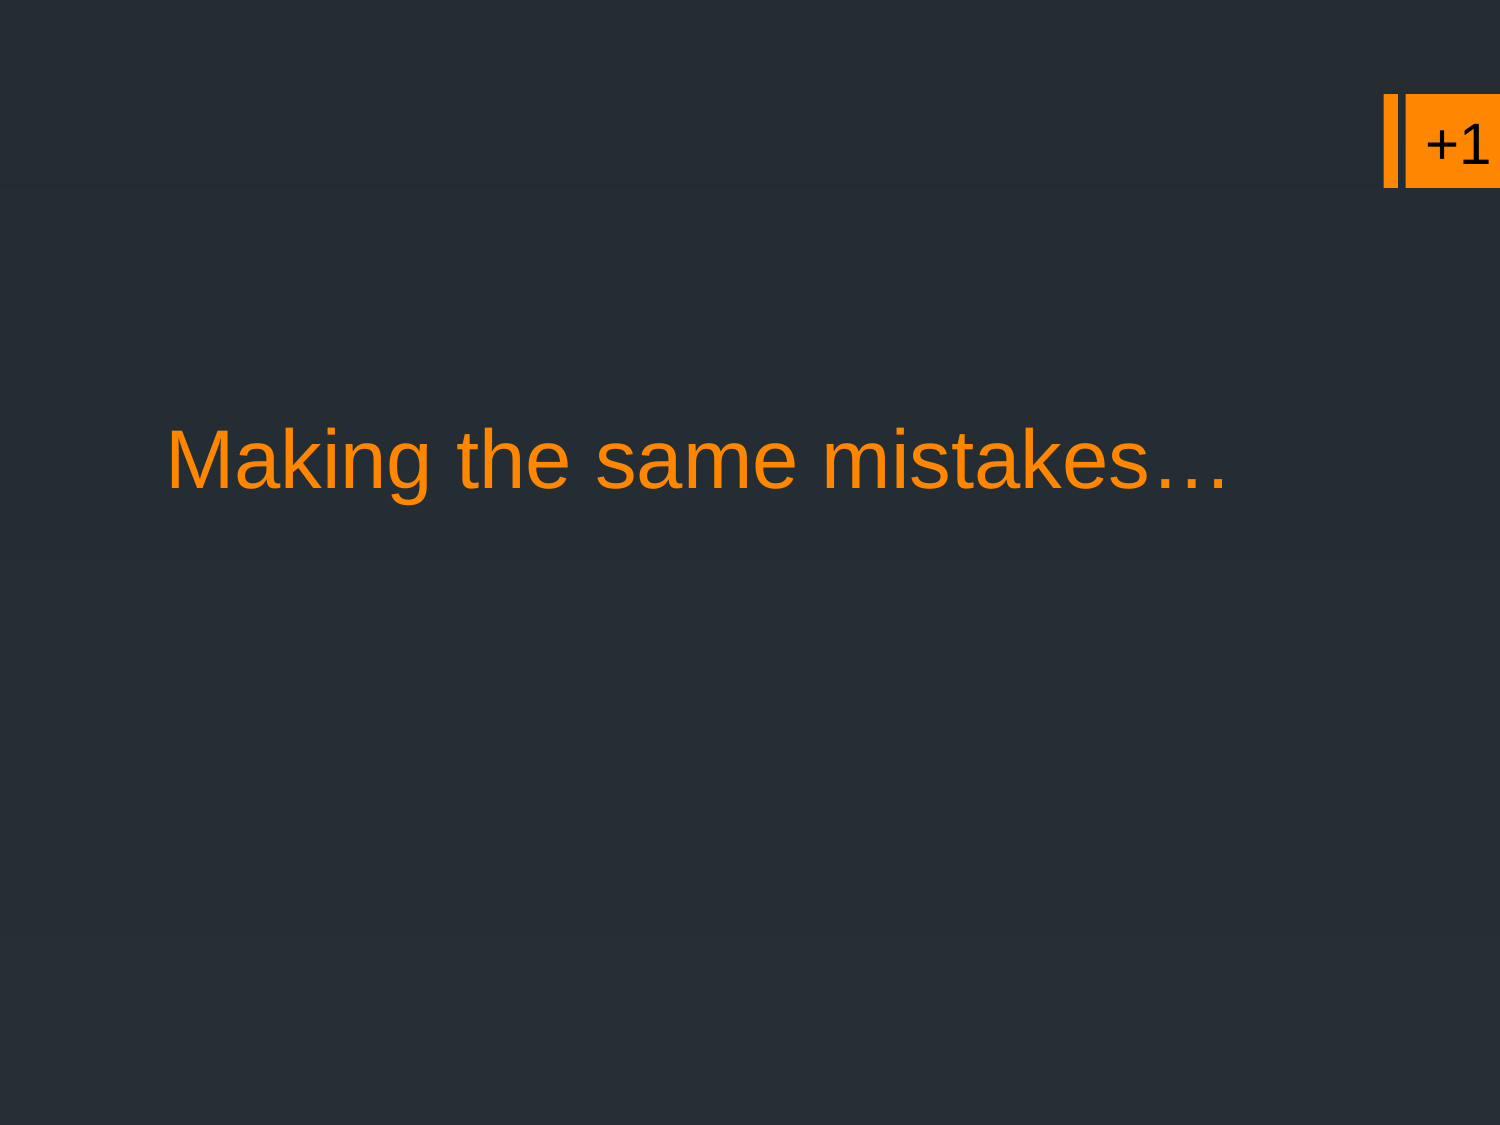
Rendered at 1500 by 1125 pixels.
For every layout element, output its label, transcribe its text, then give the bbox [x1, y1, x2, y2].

text_box +1 [1410, 98, 1500, 184]
title Making the same mistakes… [150, 253, 1350, 657]
